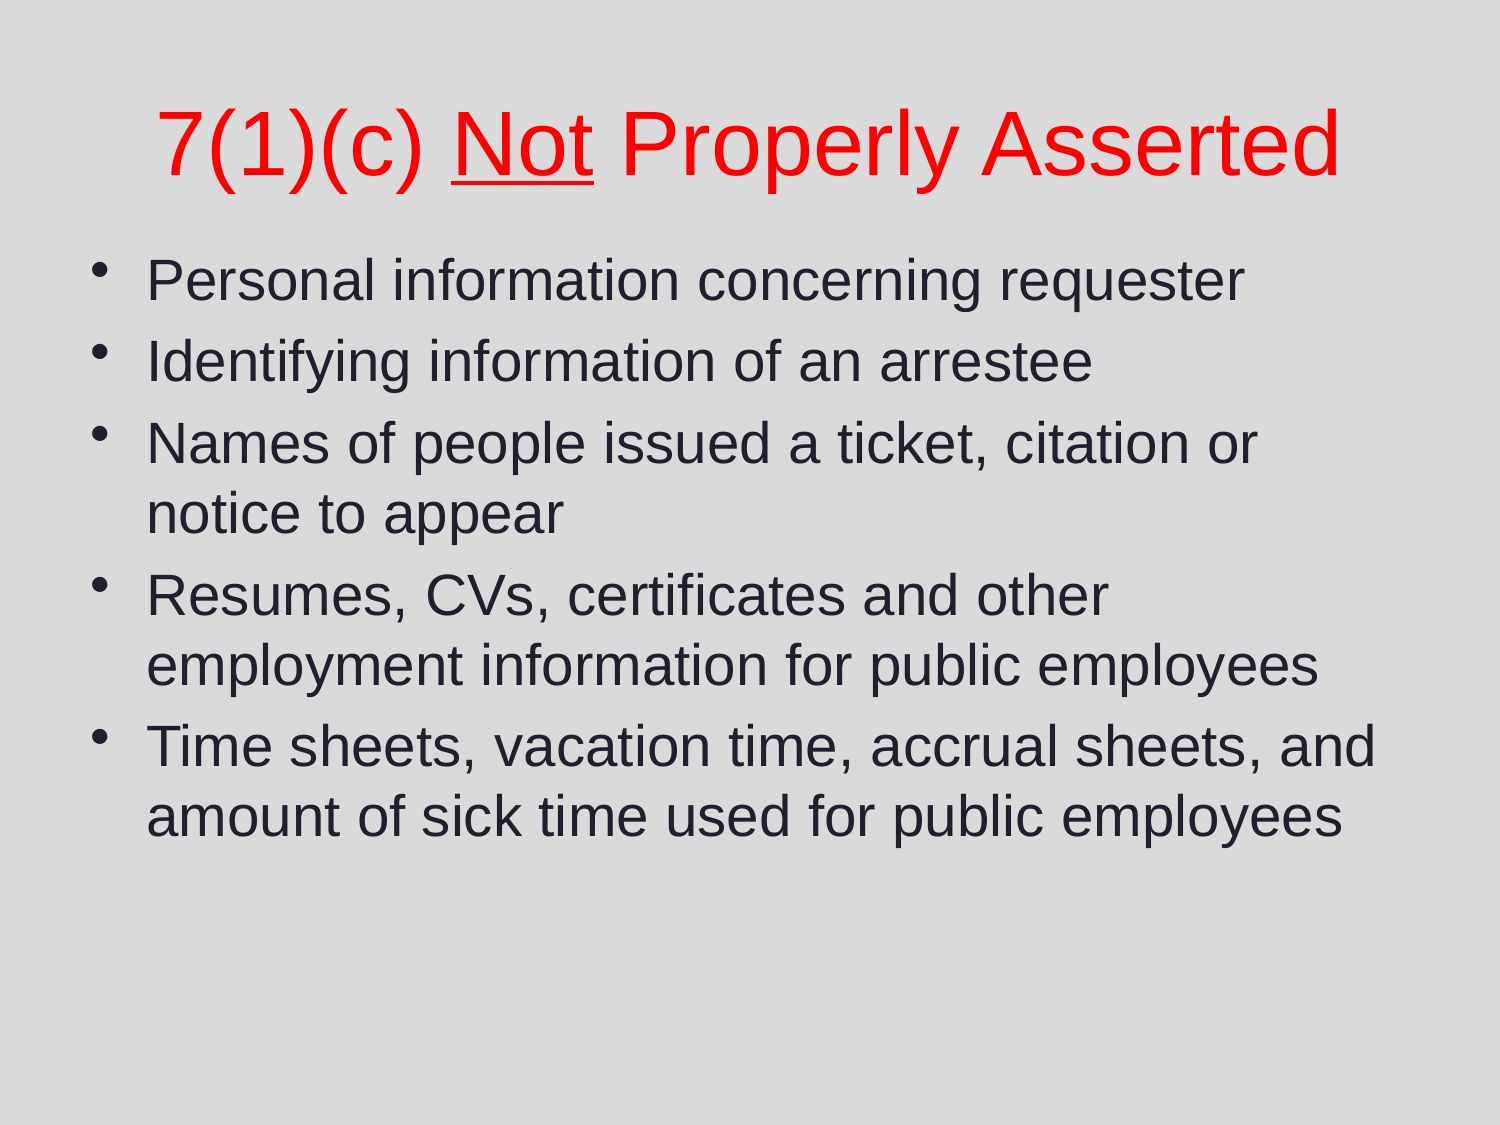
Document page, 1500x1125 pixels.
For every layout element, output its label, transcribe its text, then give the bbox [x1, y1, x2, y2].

list Personal information concerning requester Identifying information of an arrestee Names of people issued a ticket, citation or notice to appear Resumes, CVs, certificates and other employment information for public employees Time sheets, vacation time, accrual sheets, and amount of sick time used for public employees [74, 234, 1426, 940]
title 7(1)(c) Not Properly Asserted [74, 44, 1426, 233]
